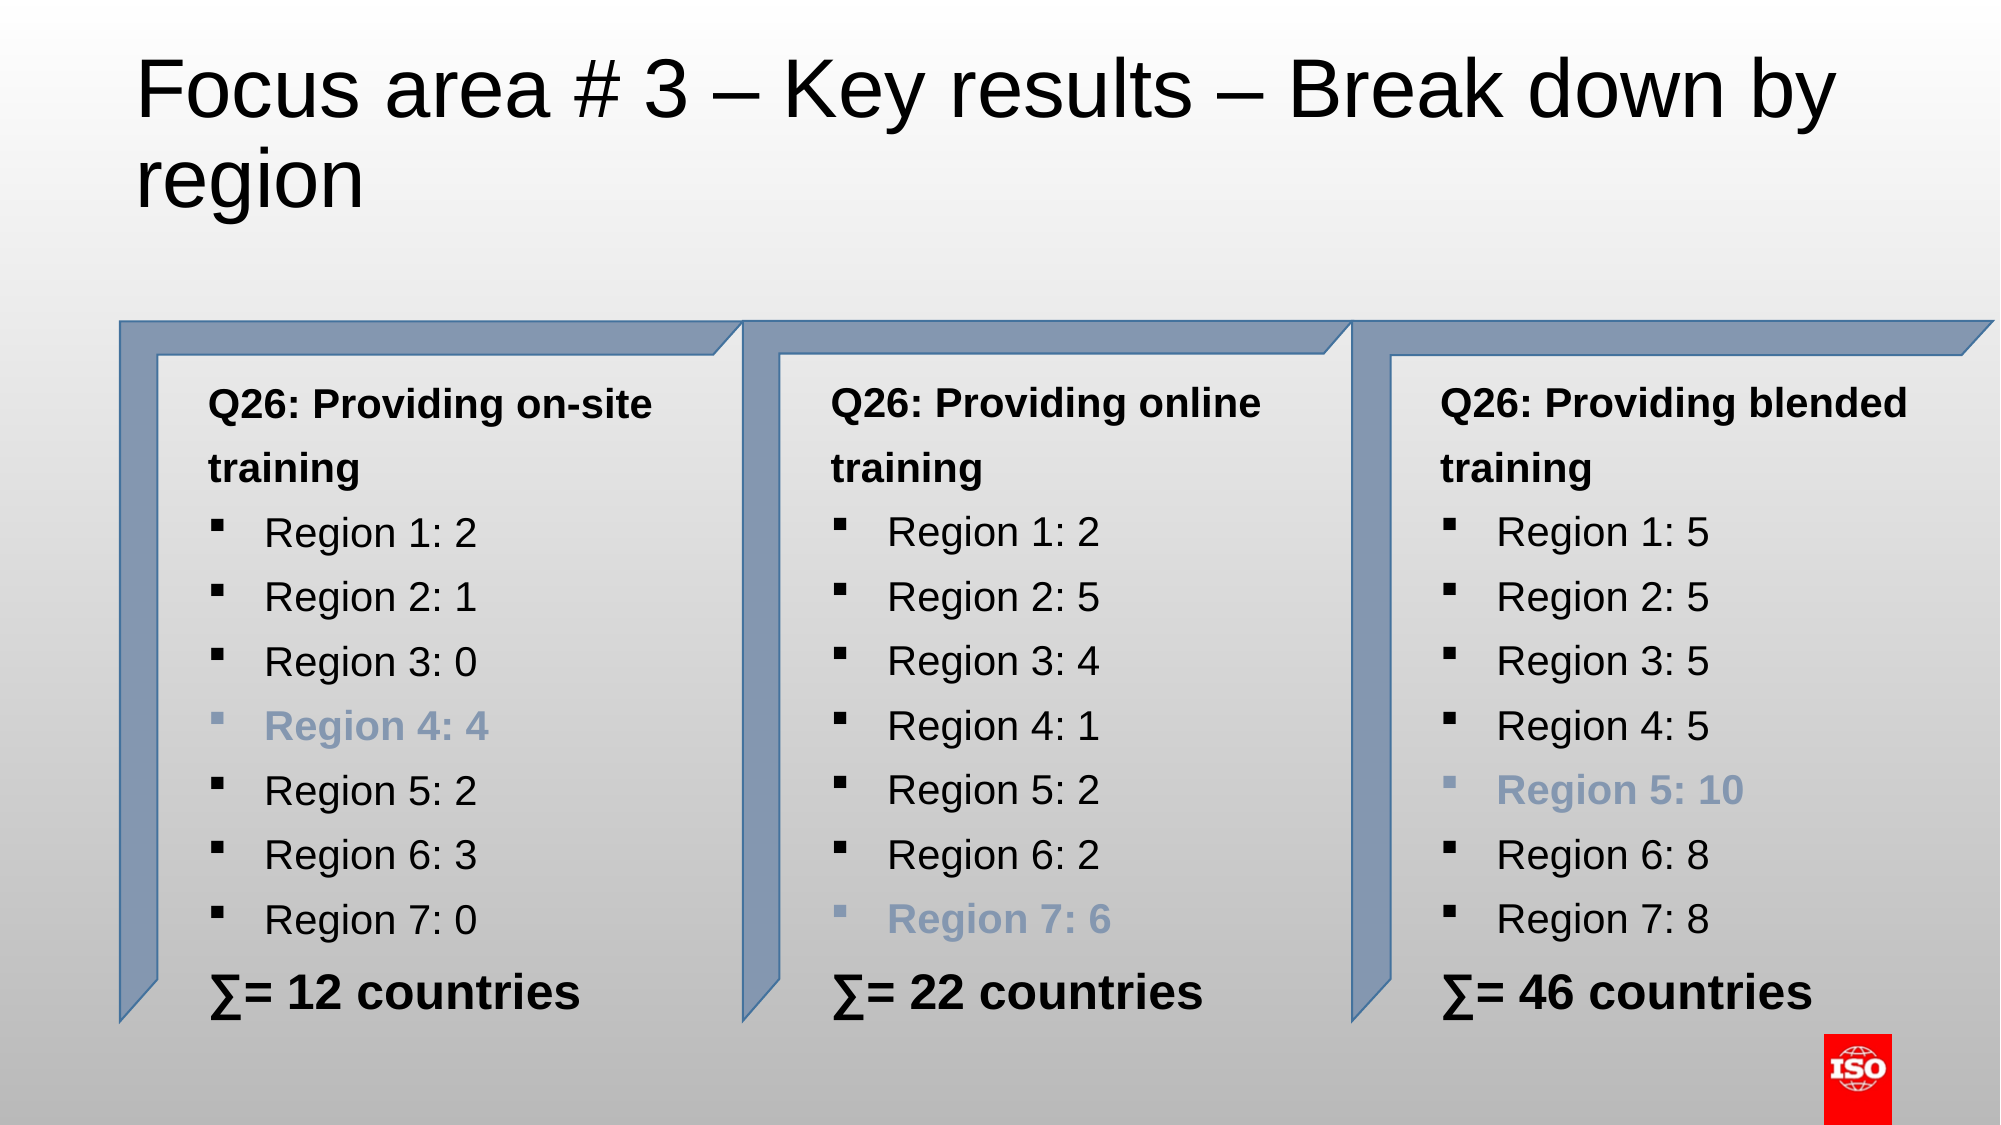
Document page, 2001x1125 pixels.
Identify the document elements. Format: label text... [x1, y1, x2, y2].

text_box Q26: Providing on-site training Region 1: 2 Region 2: 1 Region 3: 0 Region 4: 4 Region 5: 2 Region 6: 3 Region 7: 0 ∑= 12 countries [118, 320, 741, 1025]
text_box Q26: Providing blended training Region 1: 5 Region 2: 5 Region 3: 5 Region 4: 5 Region 5: 10 Region 6: 8 Region 7: 8 ∑= 46 countries [1351, 319, 1996, 1024]
picture [1824, 1034, 1892, 1125]
text_box [102, 294, 856, 1035]
text_box Q26: Providing online training Region 1: 2 Region 2: 5 Region 3: 4 Region 4: 1 Region 5: 2 Region 6: 2 Region 7: 6 ∑= 22 countries [741, 319, 1351, 1024]
title Focus area # 3 – Key results – Break down by region [120, 41, 1892, 234]
